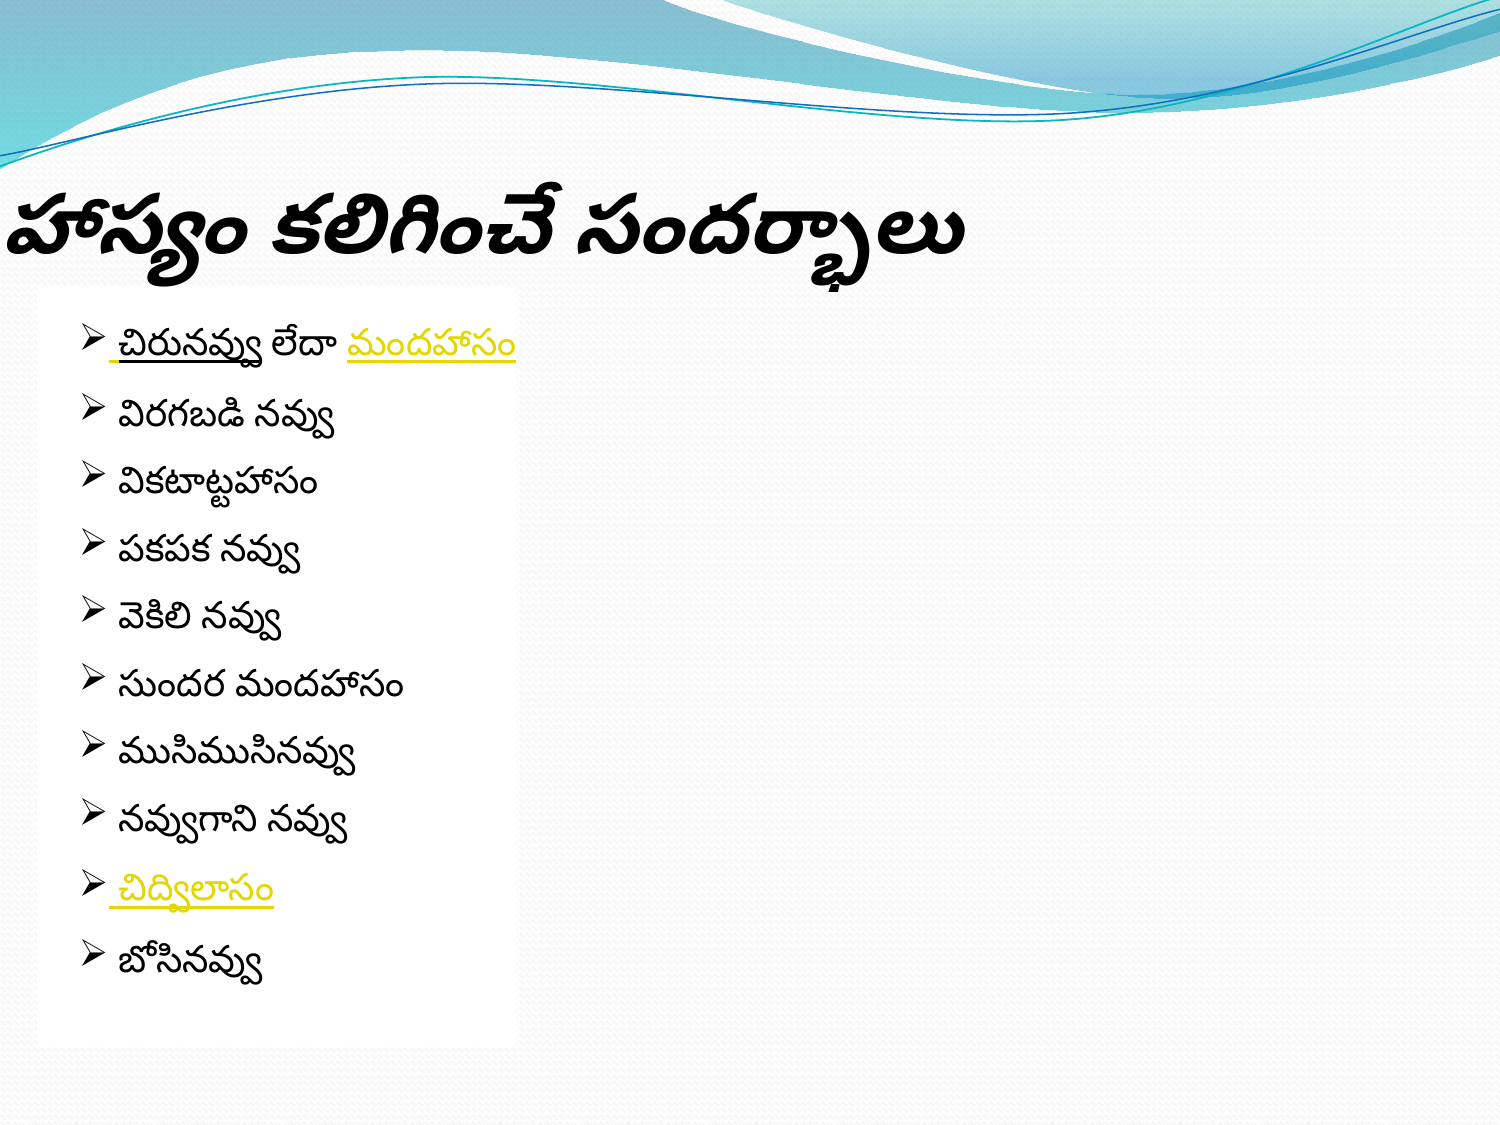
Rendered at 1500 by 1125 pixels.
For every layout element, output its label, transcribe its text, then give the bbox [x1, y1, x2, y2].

text_box చిరునవ్వు లేదా మందహాసం విరగబడి నవ్వు వికటాట్టహాసం పకపక నవ్వు వెకిలి నవ్వు సుందర మందహాసం ముసిముసినవ్వు నవ్వుగాని నవ్వు చిద్విలాసం బోసినవ్వు [37, 285, 517, 1047]
text_box హాస్యం కలిగించే సందర్భాలు [0, 162, 978, 278]
